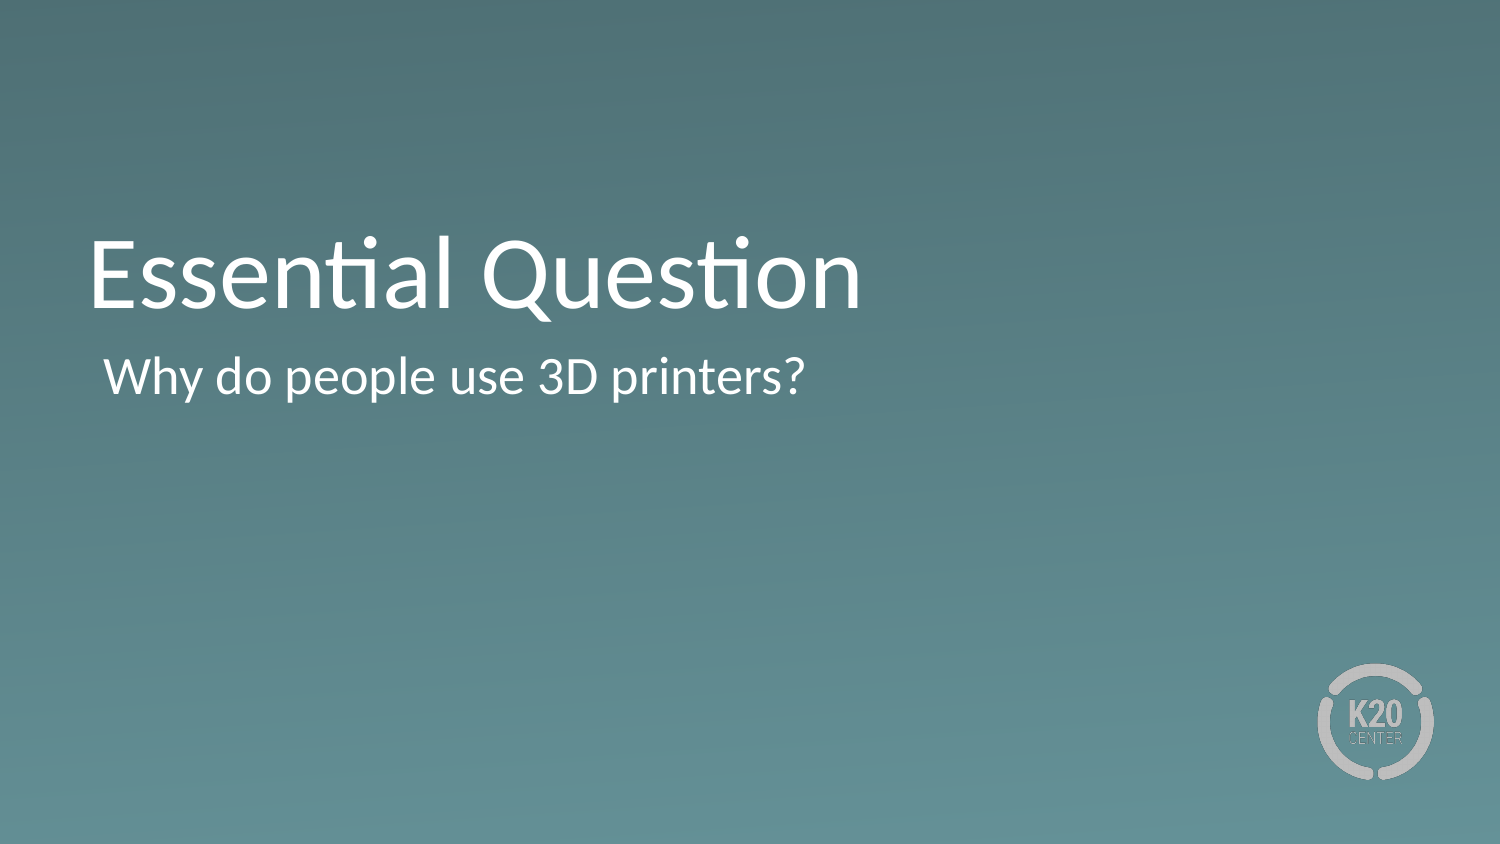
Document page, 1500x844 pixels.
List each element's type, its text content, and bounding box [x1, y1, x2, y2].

picture [1300, 646, 1451, 797]
title Essential Question [86, 161, 1362, 330]
list Why do people use 3D printers? [86, 332, 1362, 519]
